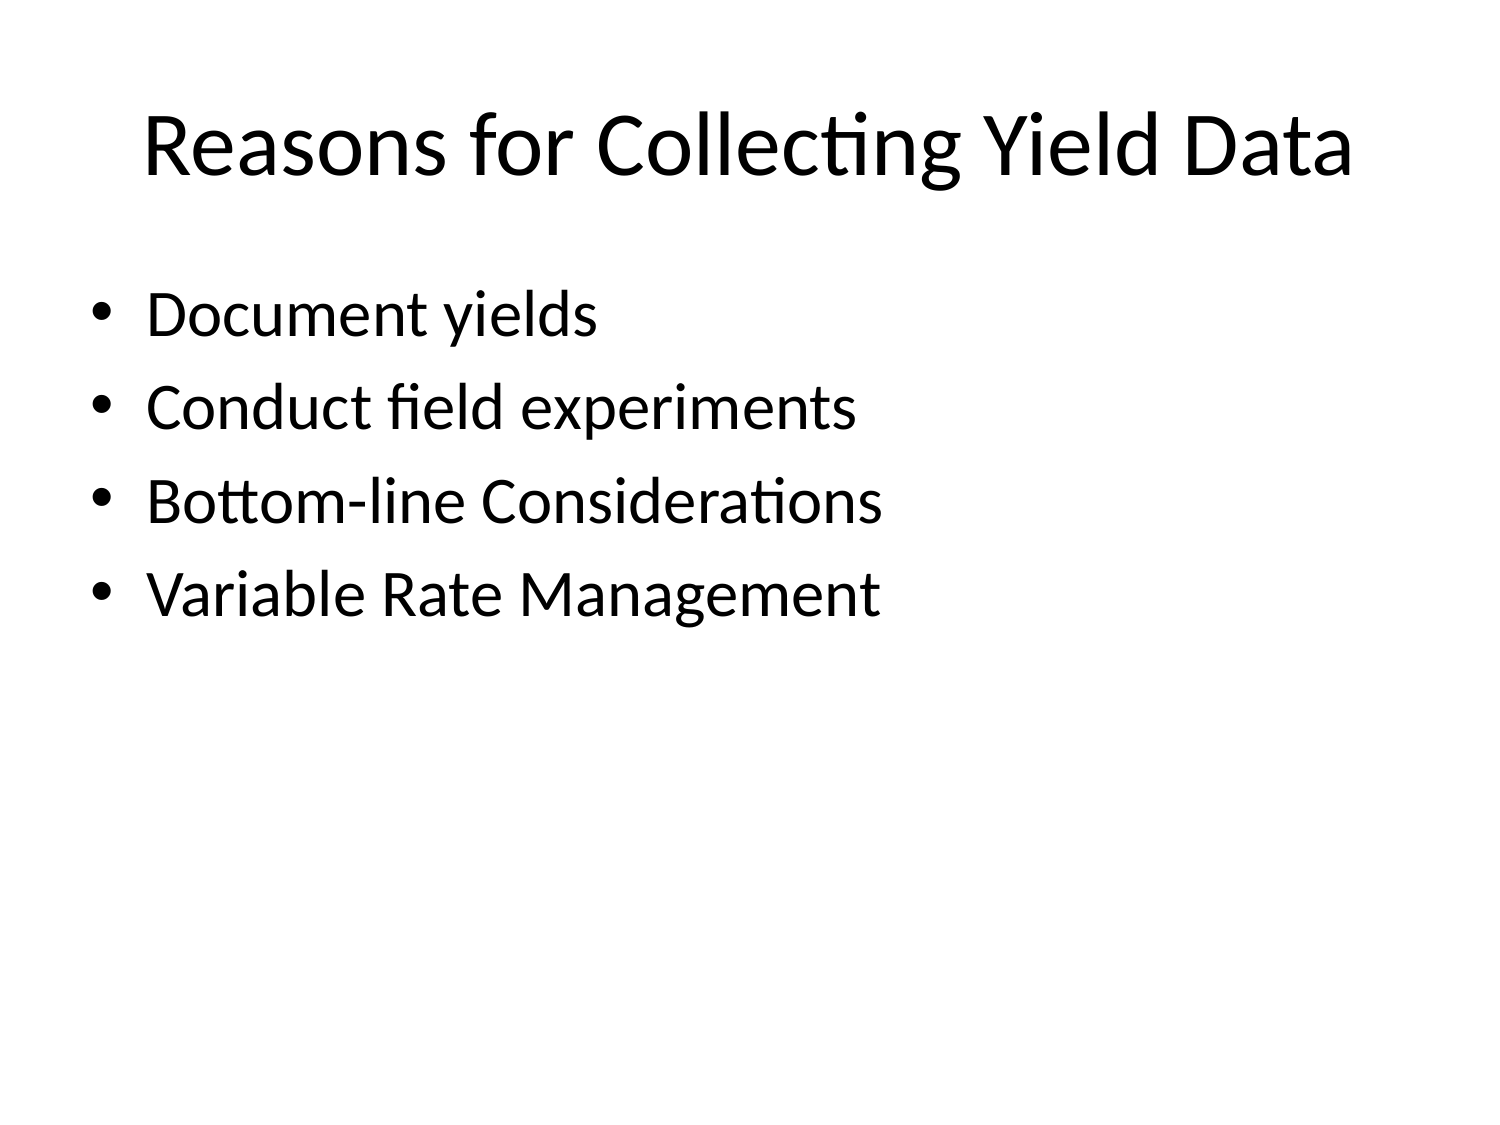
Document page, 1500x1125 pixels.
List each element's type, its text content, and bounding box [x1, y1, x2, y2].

title Reasons for Collecting Yield Data [75, 45, 1425, 233]
list Document yields Conduct field experiments Bottom-line Considerations Variable Rate Management [75, 262, 1425, 1005]
